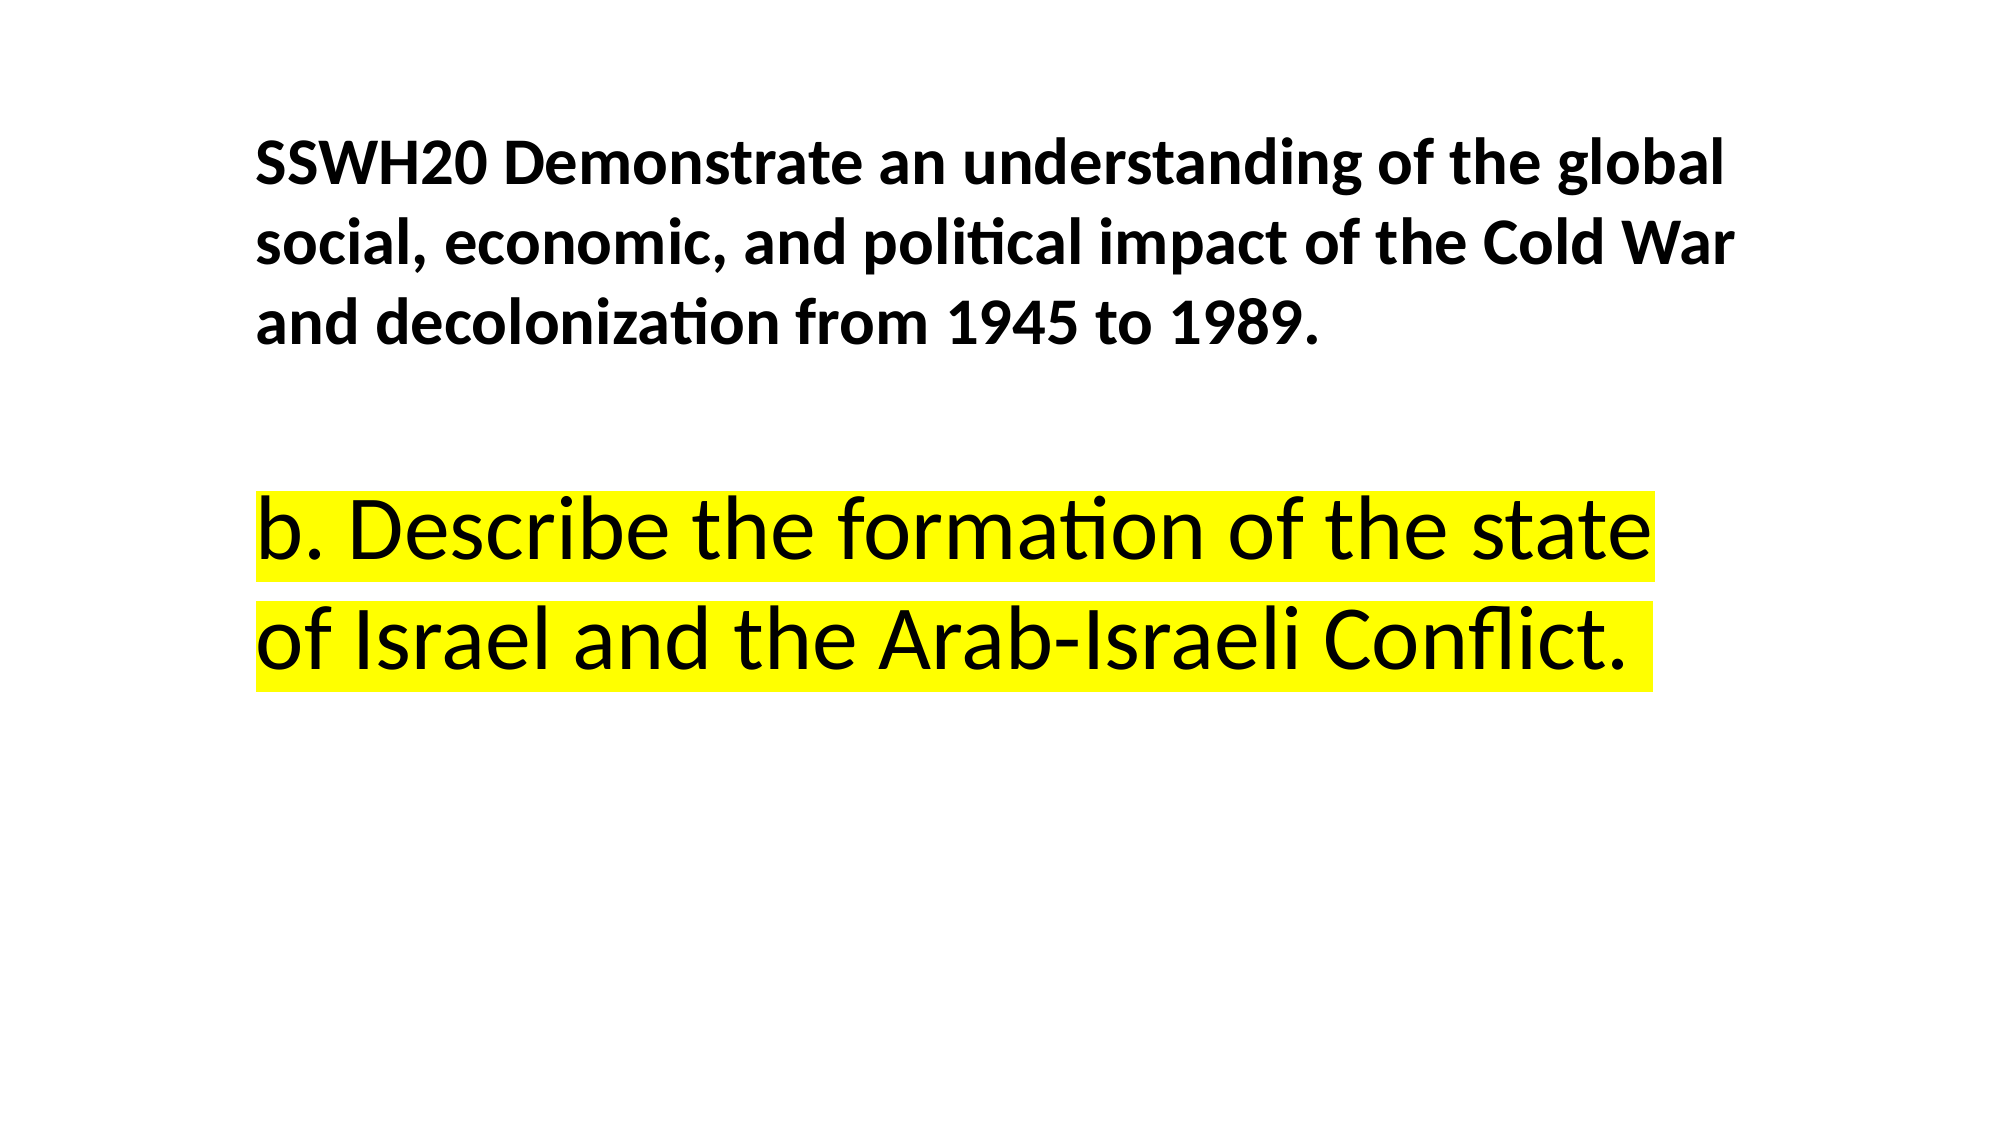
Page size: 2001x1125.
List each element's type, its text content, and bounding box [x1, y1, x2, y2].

text_box SSWH20 Demonstrate an understanding of the global social, economic, and political impact of the Cold War and decolonization from 1945 to 1989. b. Describe the formation of the state of Israel and the Arab-Israeli Conflict. [240, 110, 1760, 696]
